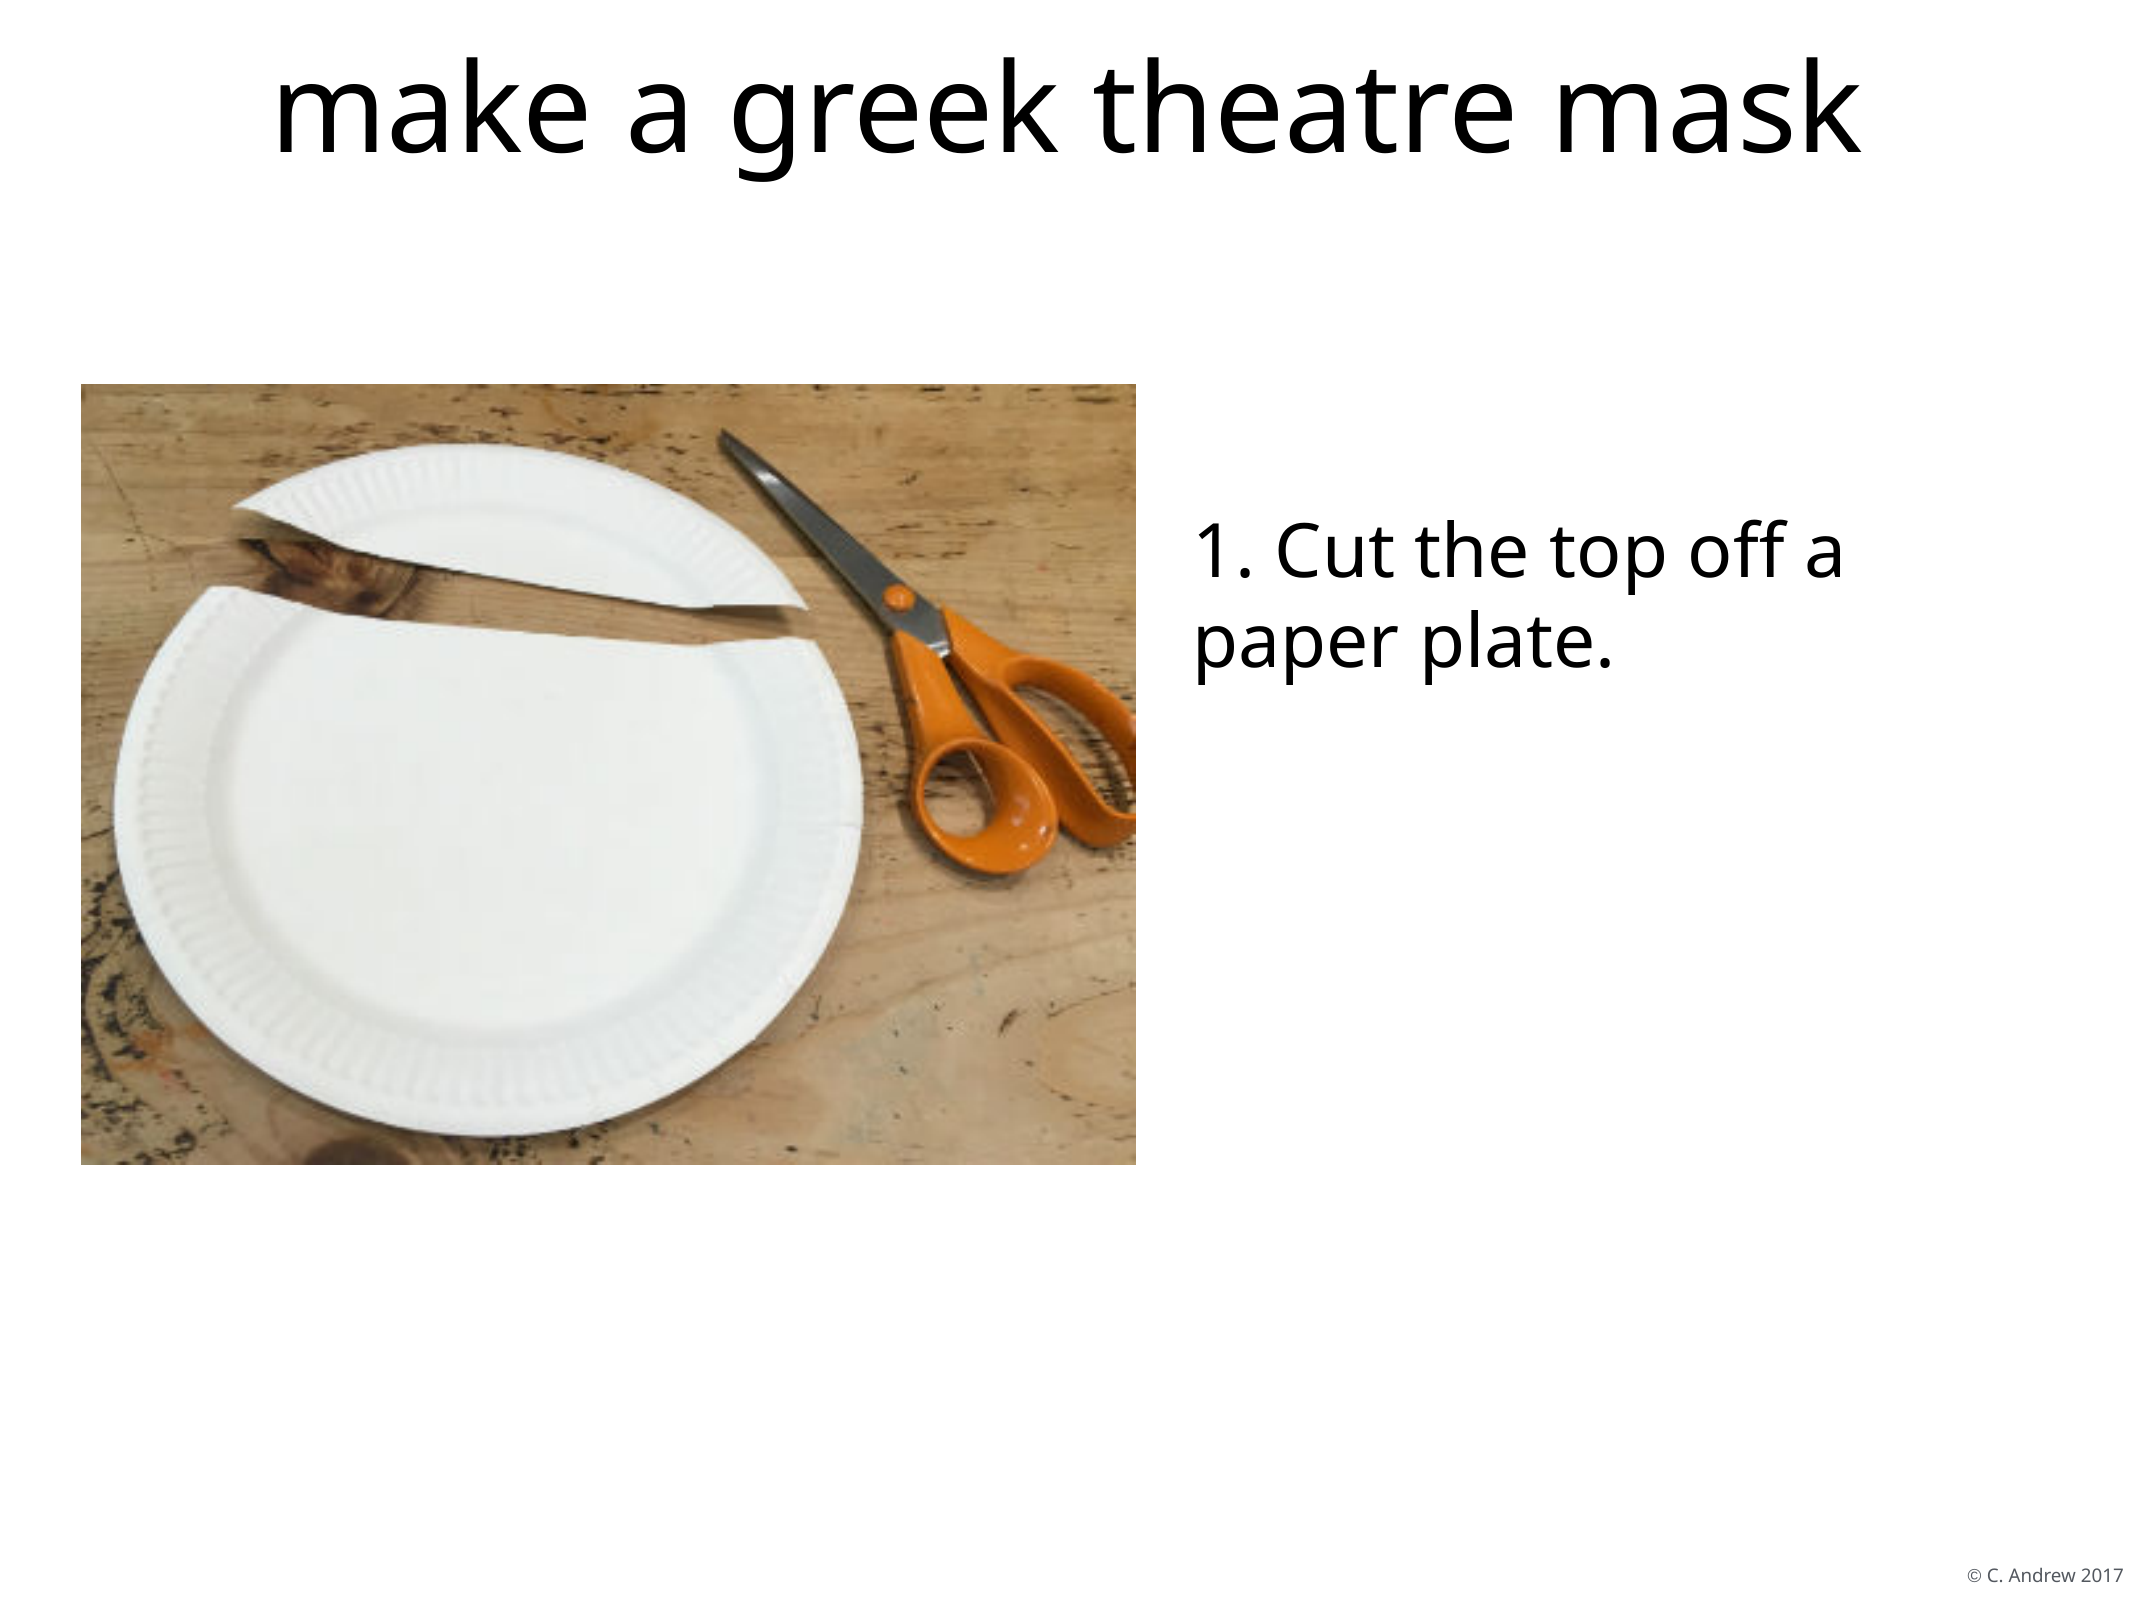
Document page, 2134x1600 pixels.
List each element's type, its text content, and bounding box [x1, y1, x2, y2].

text_box © C. Andrew 2017 [1959, 1555, 2133, 1595]
text_box 1. Cut the top off a paper plate. [1183, 494, 1926, 691]
picture [81, 384, 1136, 1165]
title make a greek theatre mask [155, 0, 1978, 205]
